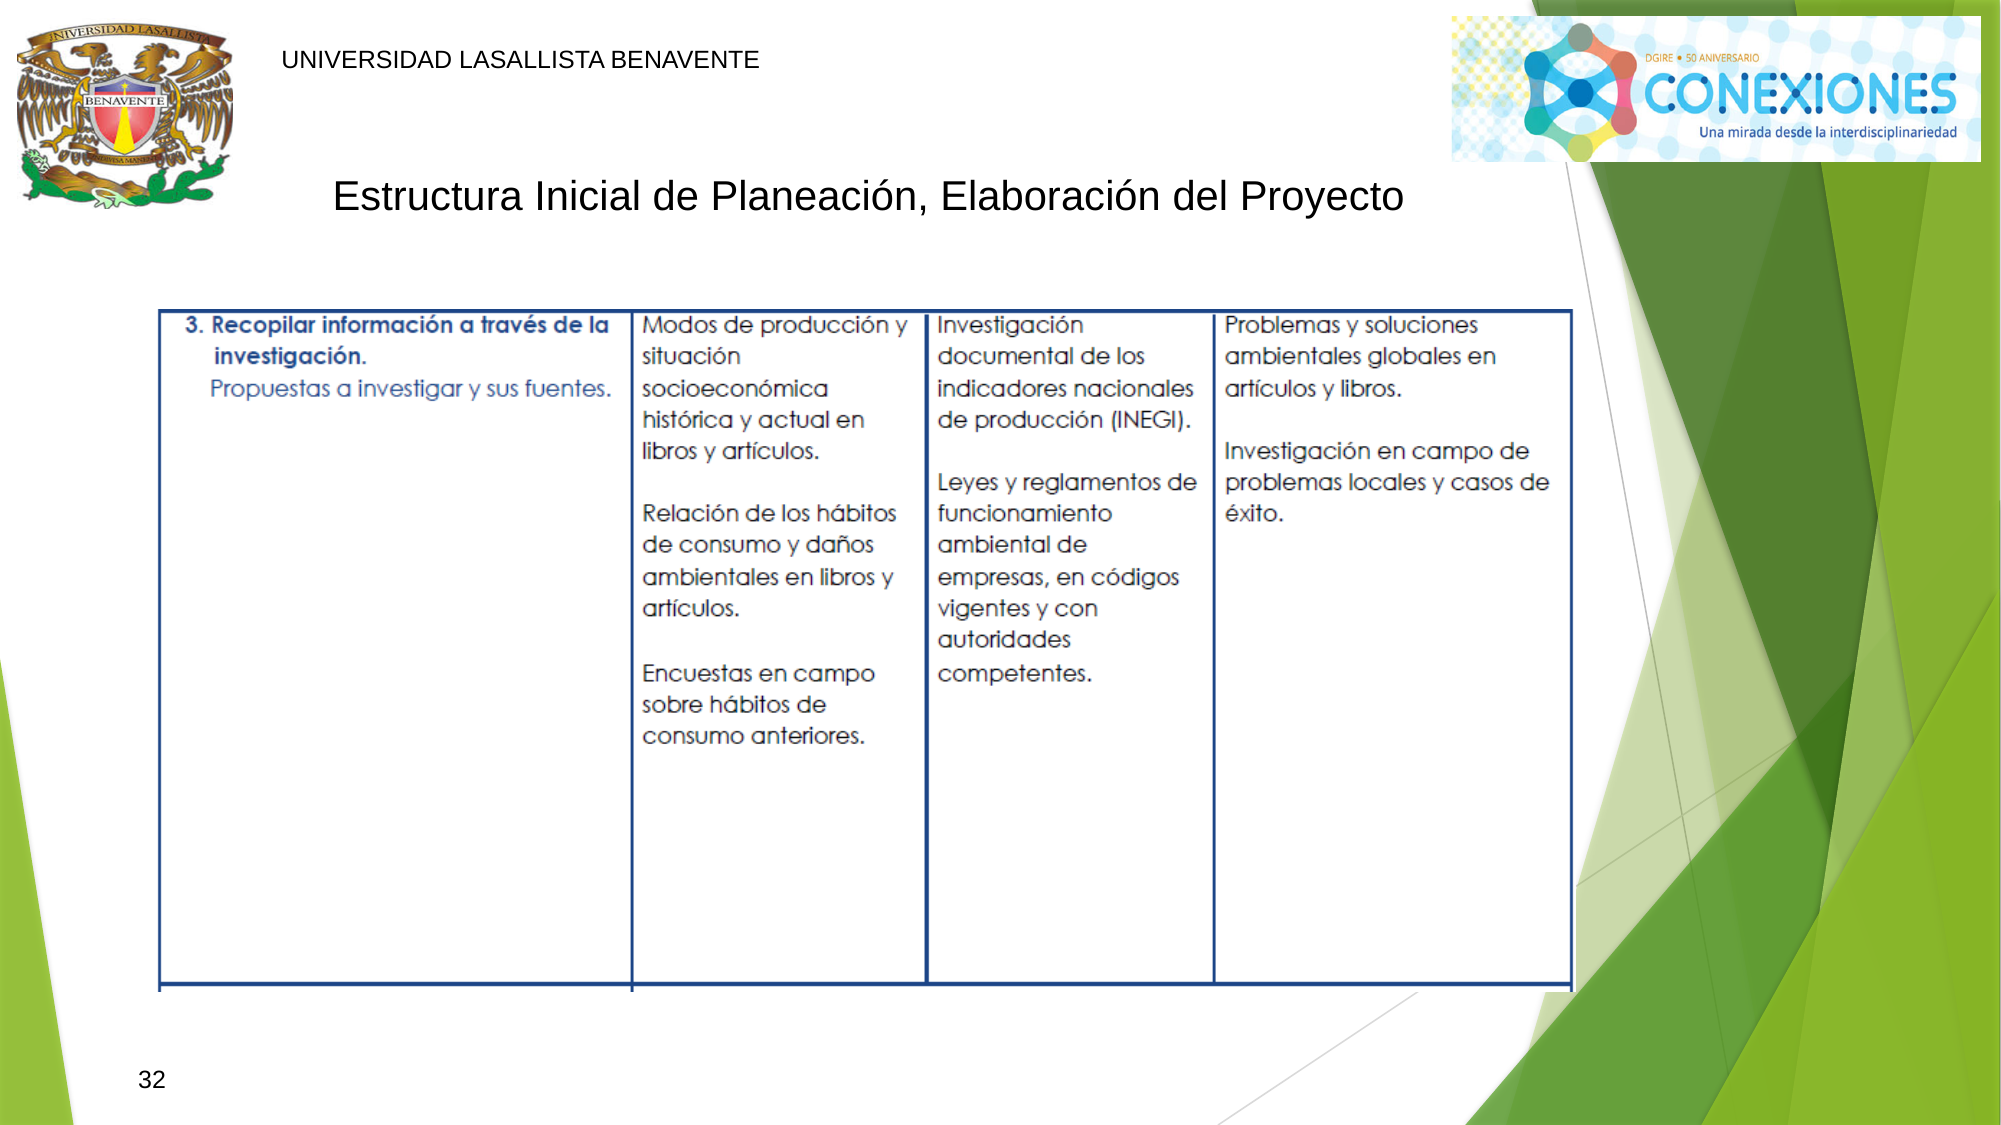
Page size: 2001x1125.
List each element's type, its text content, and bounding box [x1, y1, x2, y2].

picture [16, 17, 234, 209]
text_box Estructura Inicial de Planeación, Elaboración del Proyecto [287, 161, 1451, 260]
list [153, 309, 1577, 992]
text_box UNIVERSIDAD LASALLISTA BENAVENTE [266, 35, 1017, 81]
text_box 32 [69, 1048, 182, 1109]
picture [1450, 15, 1982, 163]
